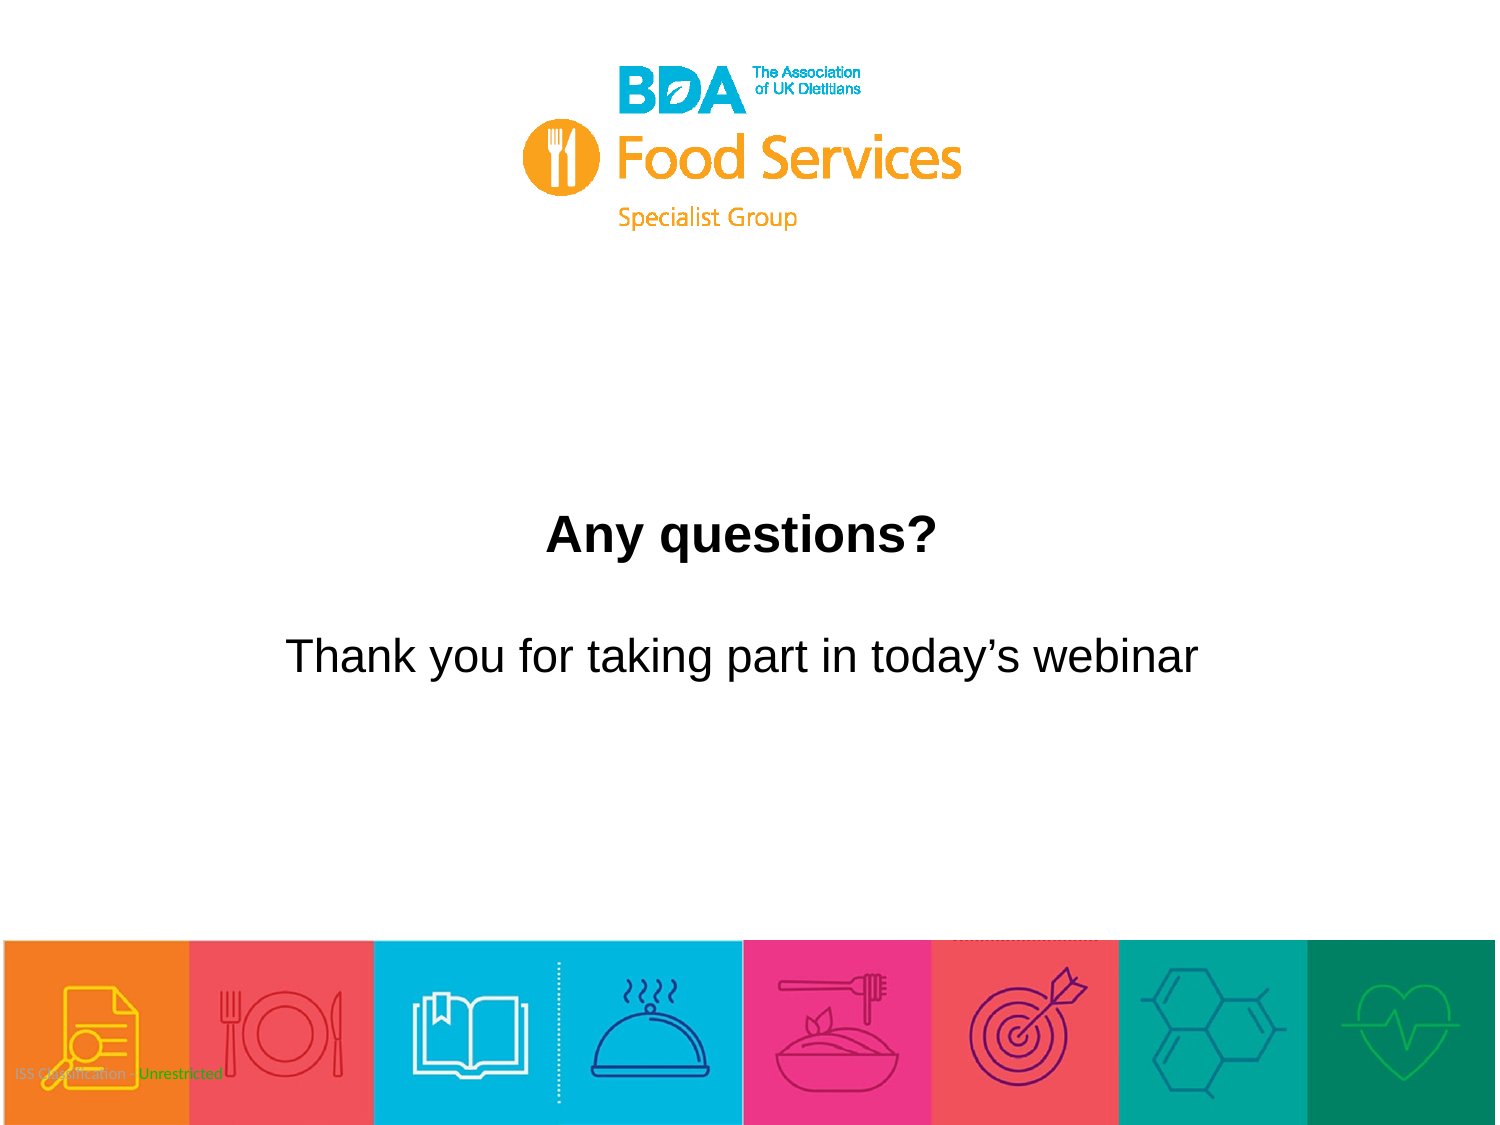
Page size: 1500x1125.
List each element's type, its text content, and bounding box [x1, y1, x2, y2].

picture [523, 66, 961, 231]
picture [556, 968, 561, 985]
picture [630, 95, 644, 103]
picture [669, 82, 689, 103]
picture [556, 1057, 562, 1071]
picture [719, 86, 726, 94]
picture [556, 988, 561, 1026]
picture [2, 940, 1496, 1125]
picture [630, 77, 642, 84]
picture [556, 1028, 563, 1041]
picture [789, 66, 824, 70]
picture [554, 955, 563, 965]
picture [557, 1084, 561, 1097]
picture [556, 1048, 561, 1056]
title Any questions? Thank you for taking part in today’s webinar [104, 491, 1380, 733]
